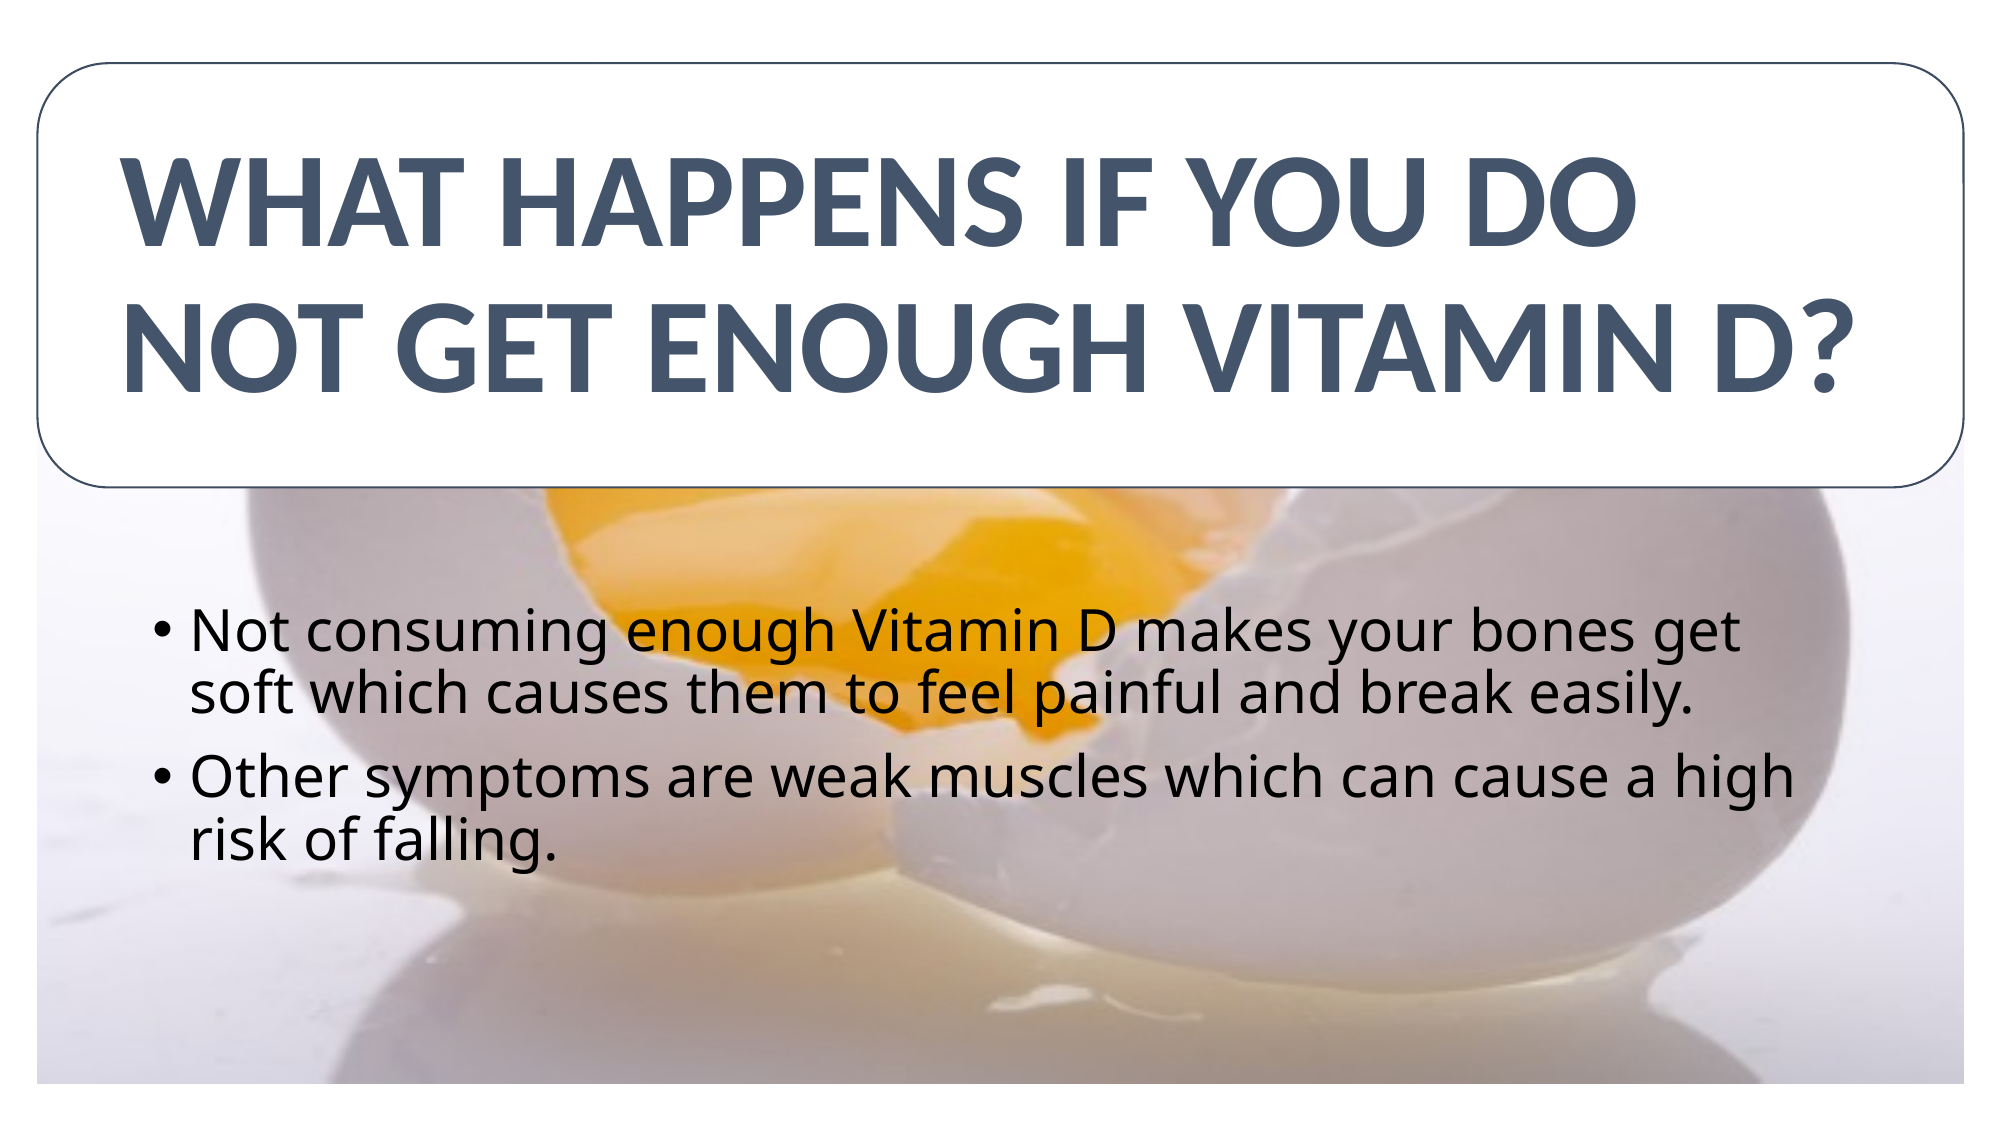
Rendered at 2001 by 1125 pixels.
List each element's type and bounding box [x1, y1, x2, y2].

text_box [37, 13, 1964, 537]
picture [37, 537, 1964, 1084]
